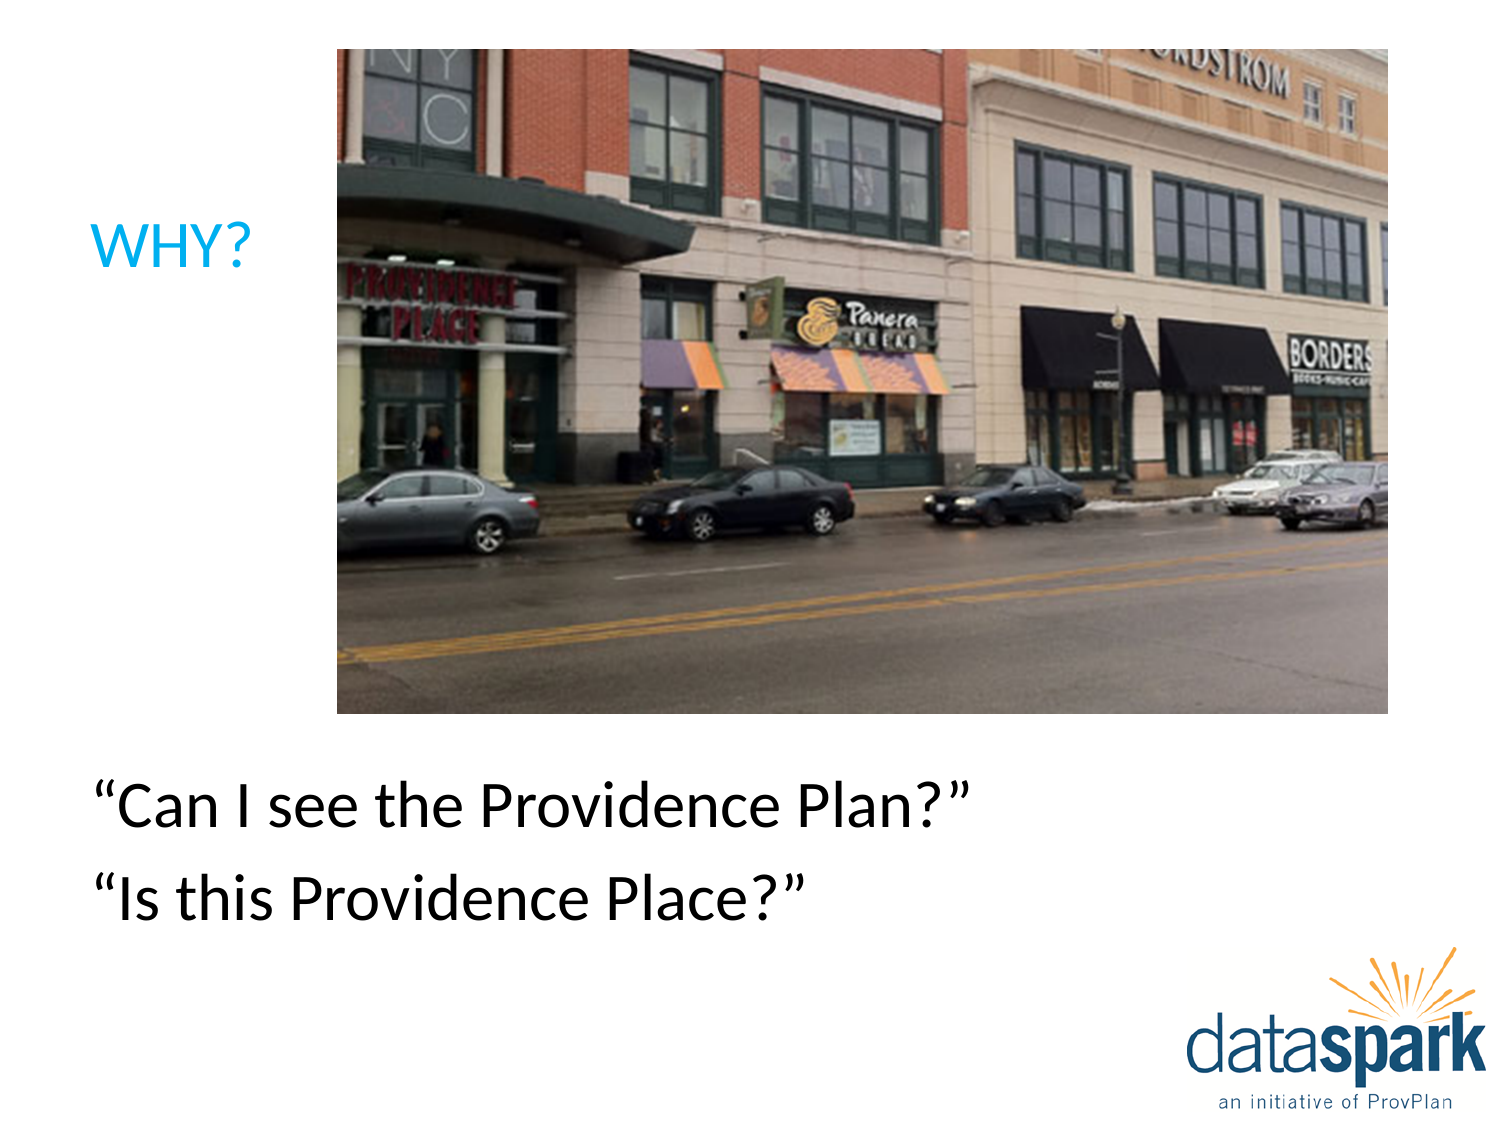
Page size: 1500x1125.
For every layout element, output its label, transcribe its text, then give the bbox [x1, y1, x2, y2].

list WHY? “Can I see the Providence Plan?” “Is this Providence Place?” [75, 99, 1425, 1005]
picture [1187, 947, 1487, 1112]
picture [337, 49, 1388, 715]
